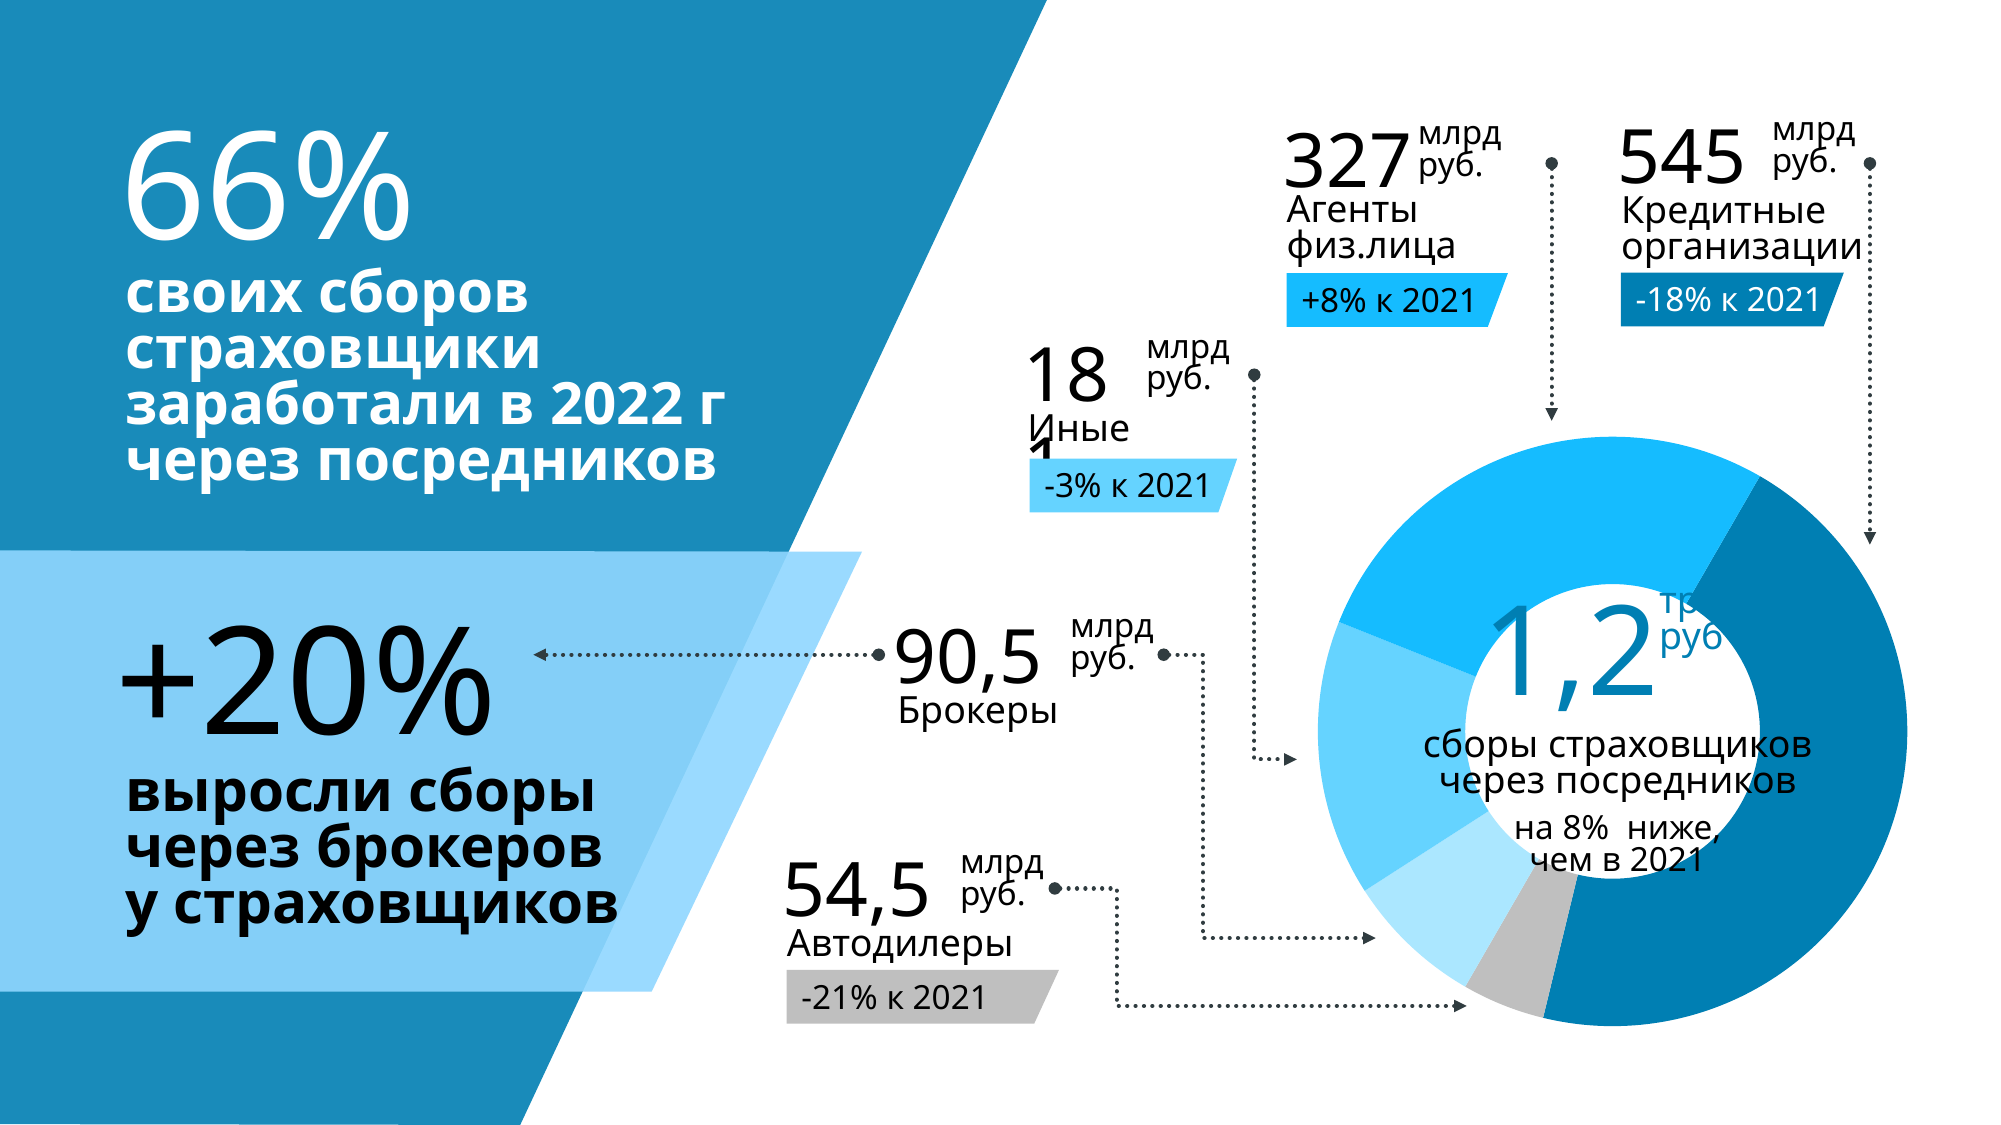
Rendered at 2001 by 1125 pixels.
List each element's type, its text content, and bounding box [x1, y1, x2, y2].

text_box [1008, 318, 1279, 515]
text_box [878, 600, 1302, 742]
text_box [1268, 105, 1692, 330]
text_box [0, 0, 1049, 550]
text_box [0, 993, 584, 1125]
text_box своих сборов страховщики заработали в 2022 г через посредников [110, 260, 745, 500]
chart [870, 389, 2000, 1119]
text_box выросли сборы через брокеров у страховщиков [110, 759, 659, 943]
text_box [0, 549, 864, 993]
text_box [1602, 101, 2000, 329]
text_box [768, 833, 1111, 1026]
text_box 66% [105, 82, 556, 277]
text_box +20% [100, 577, 551, 772]
